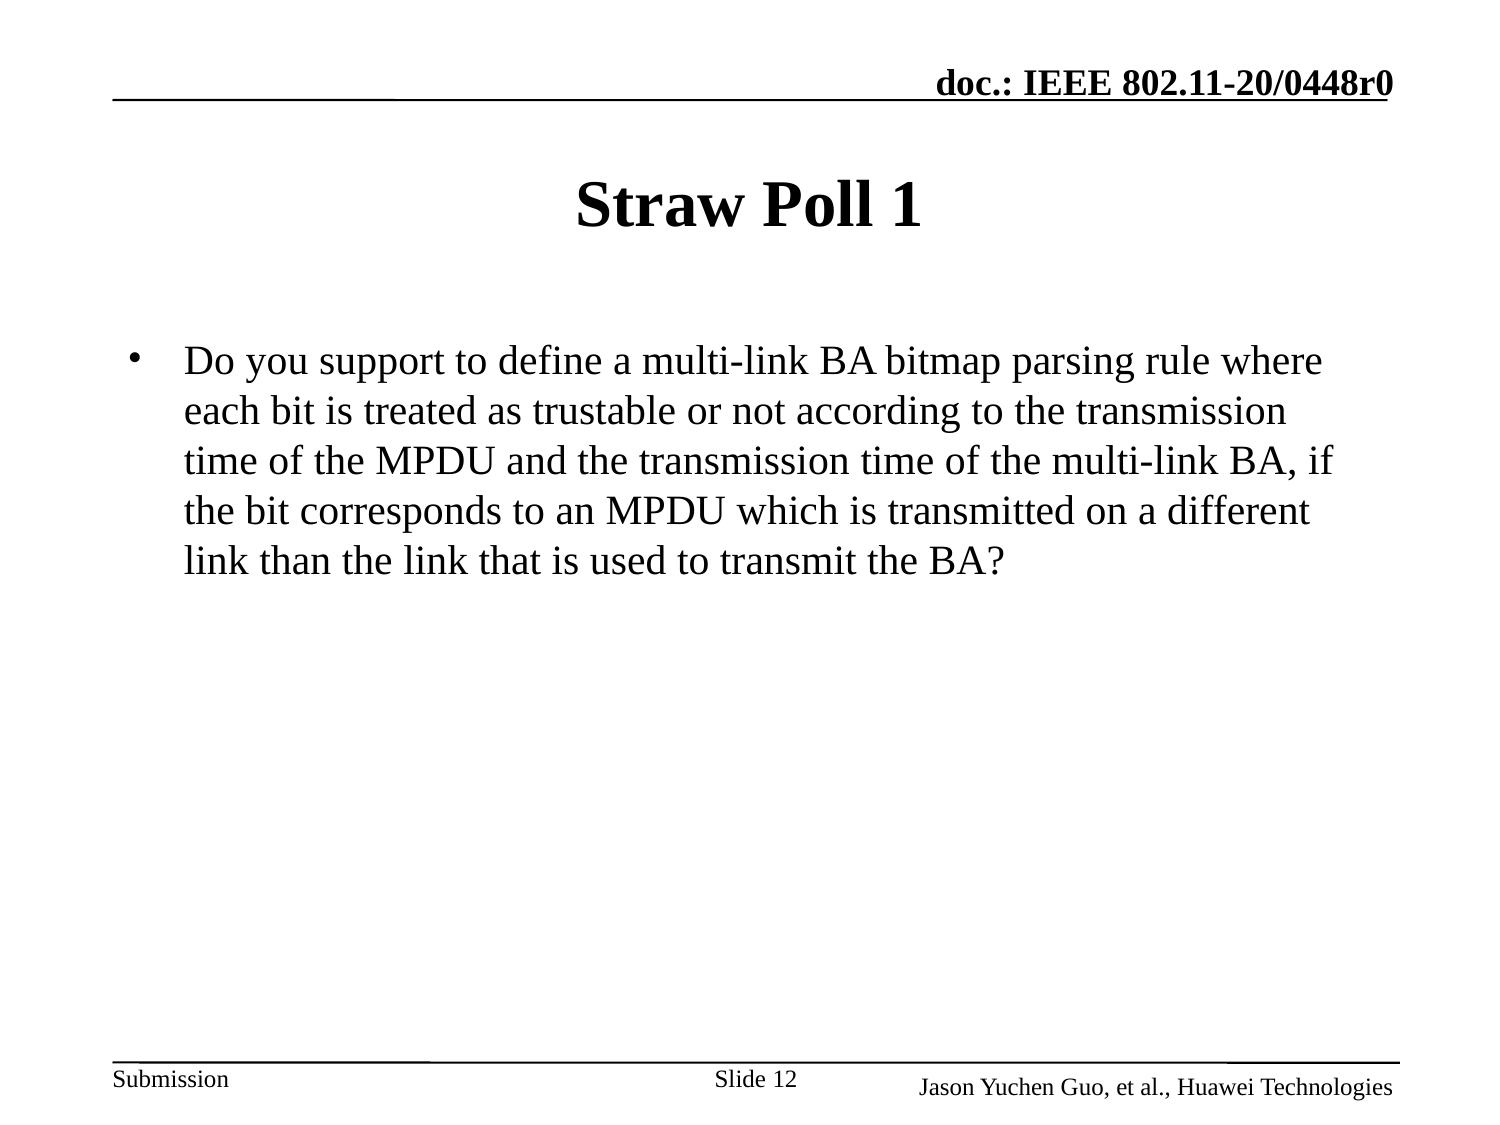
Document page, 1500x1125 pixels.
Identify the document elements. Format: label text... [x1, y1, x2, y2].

slide_number Slide 12 [712, 1061, 800, 1123]
title Straw Poll 1 [112, 112, 1388, 288]
list Do you support to define a multi-link BA bitmap parsing rule where each bit is treated as trustable or not according to the transmission time of the MPDU and the transmission time of the multi-link BA, if the bit corresponds to an MPDU which is transmitted on a different link than the link that is used to transmit the BA? [112, 324, 1388, 1000]
